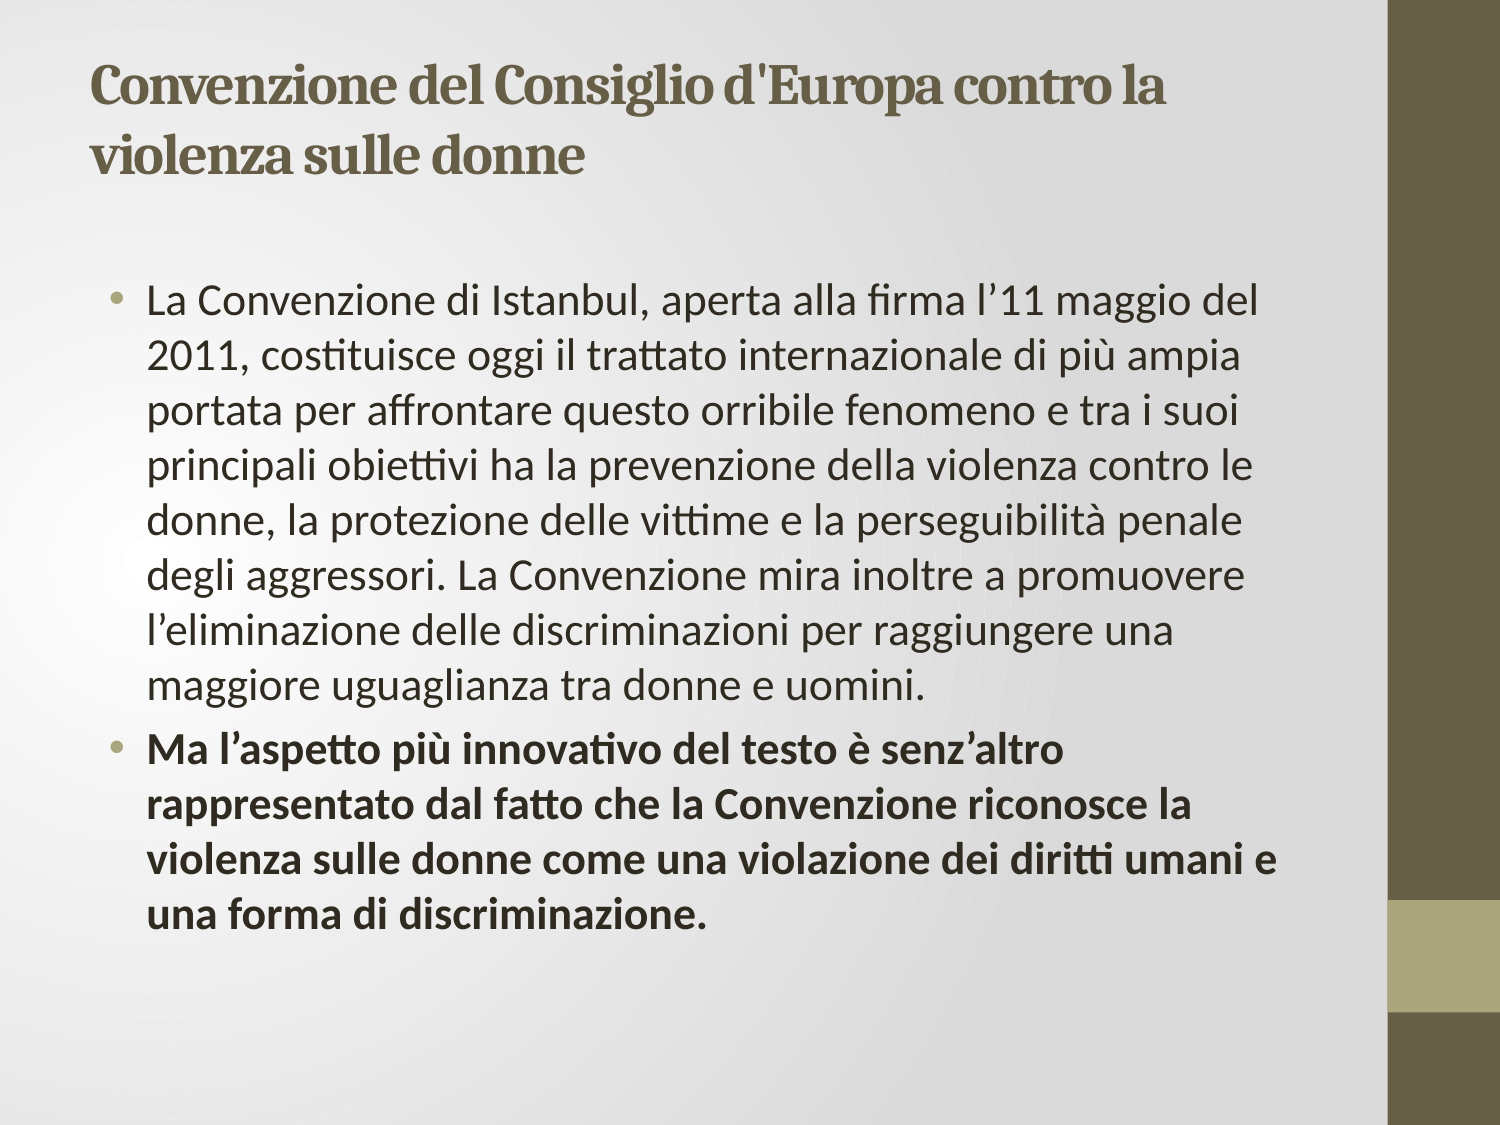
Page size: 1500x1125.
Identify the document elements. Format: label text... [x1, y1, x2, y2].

list La Convenzione di Istanbul, aperta alla firma l’11 maggio del 2011, costituisce oggi il trattato internazionale di più ampia portata per affrontare questo orribile fenomeno e tra i suoi principali obiettivi ha la prevenzione della violenza contro le donne, la protezione delle vittime e la perseguibilità penale degli aggressori. La Convenzione mira inoltre a promuovere l’eliminazione delle discriminazioni per raggiungere una maggiore uguaglianza tra donne e uomini. Ma l’aspetto più innovativo del testo è senz’altro rappresentato dal fatto che la Convenzione riconosce la violenza sulle donne come una violazione dei diritti umani e una forma di discriminazione. [75, 262, 1325, 1050]
title Convenzione del Consiglio d'Europa contro la violenza sulle donne [75, 45, 1325, 233]
